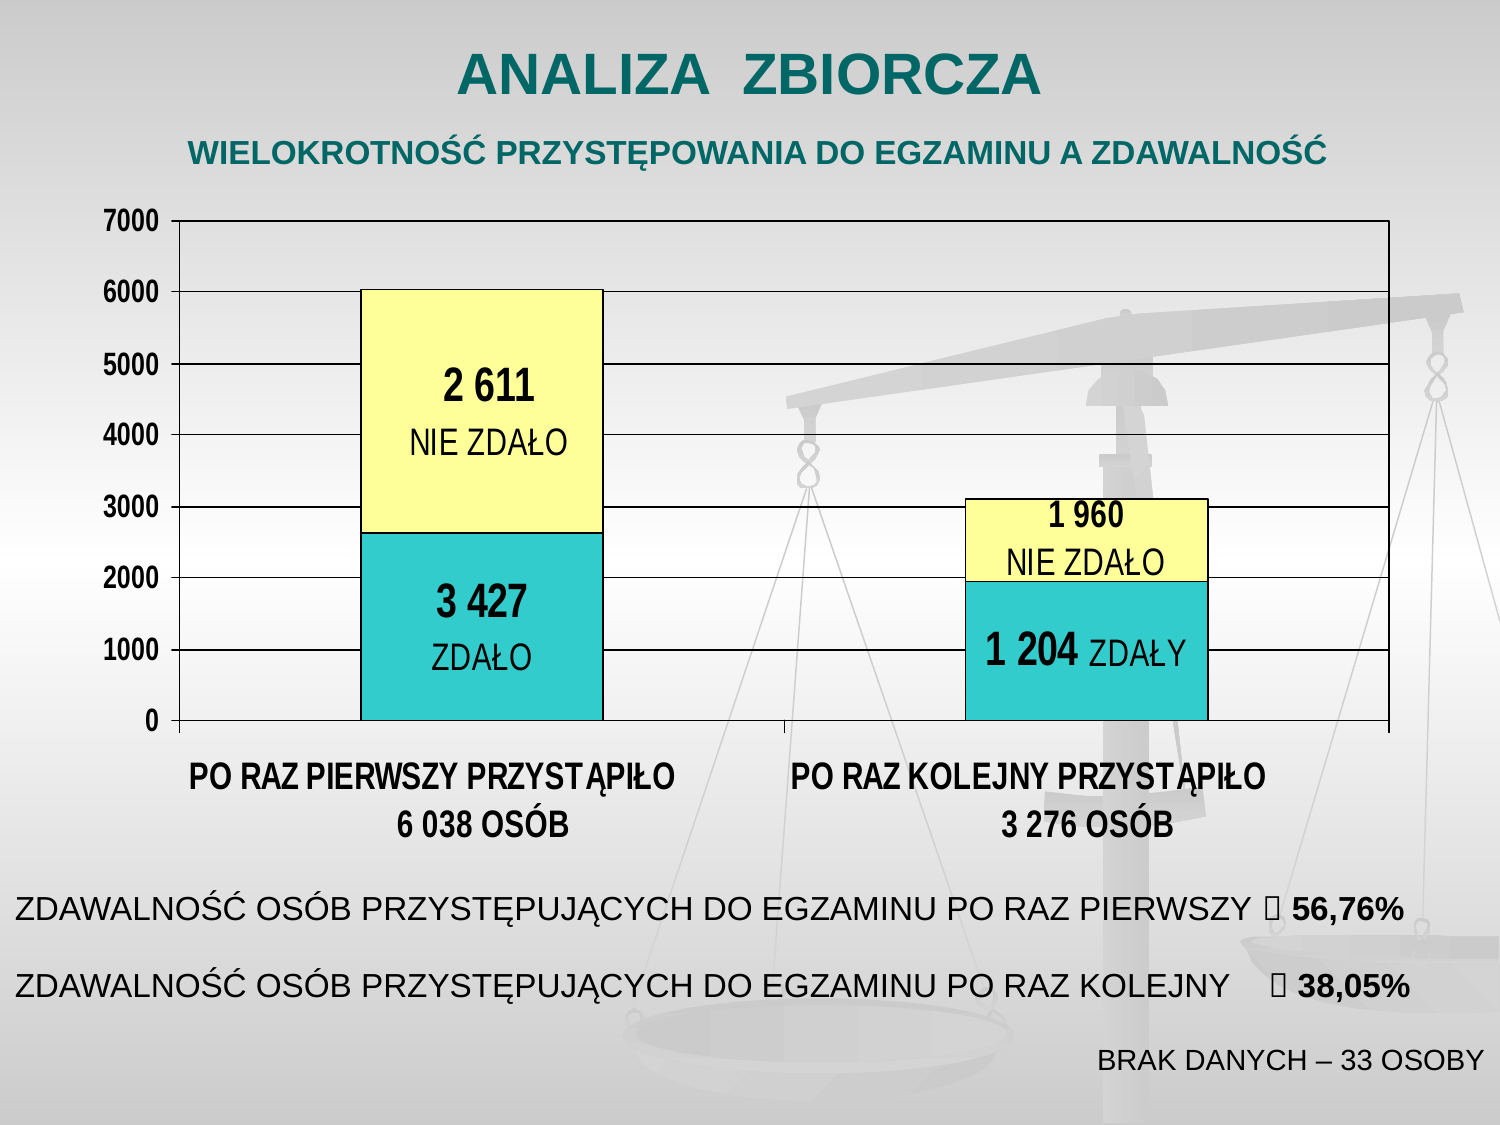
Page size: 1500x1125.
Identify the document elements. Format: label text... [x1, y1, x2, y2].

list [74, 162, 1413, 888]
text_box ZDAWALNOŚĆ OSÓB PRZYSTĘPUJĄCYCH DO EGZAMINU PO RAZ PIERWSZY  56,76% ZDAWALNOŚĆ OSÓB PRZYSTĘPUJĄCYCH DO EGZAMINU PO RAZ KOLEJNY  38,05% BRAK DANYCH – 33 OSOBY [0, 887, 1500, 1075]
title ANALIZA ZBIORCZA WIELOKROTNOŚĆ PRZYSTĘPOWANIA DO EGZAMINU A ZDAWALNOŚĆ [74, 37, 1426, 176]
